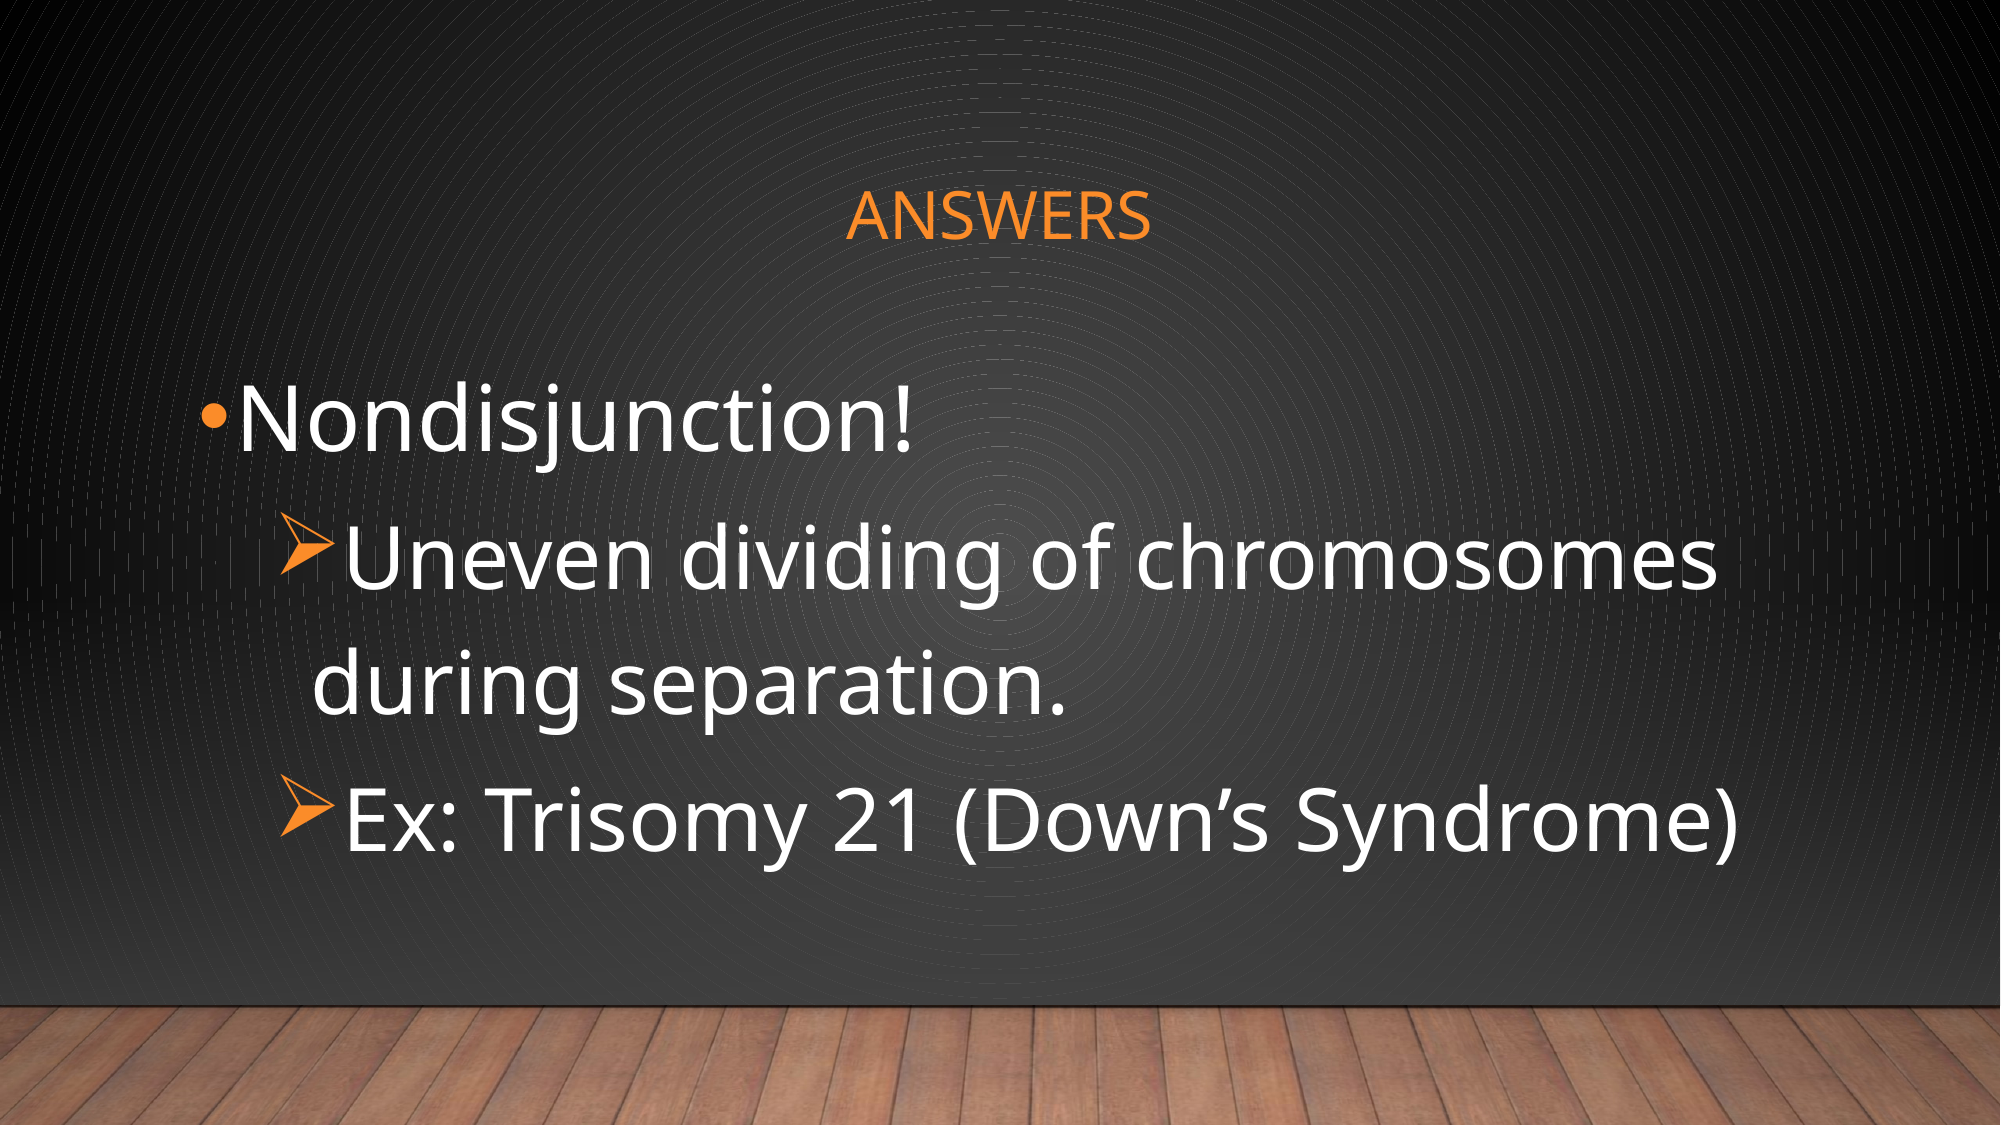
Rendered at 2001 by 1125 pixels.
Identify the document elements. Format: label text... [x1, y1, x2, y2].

picture [0, 1005, 2000, 1125]
list Nondisjunction! Uneven dividing of chromosomes during separation. Ex: Trisomy 21 (Down’s Syndrome) [183, 330, 1763, 897]
title Answers [238, 131, 1763, 305]
